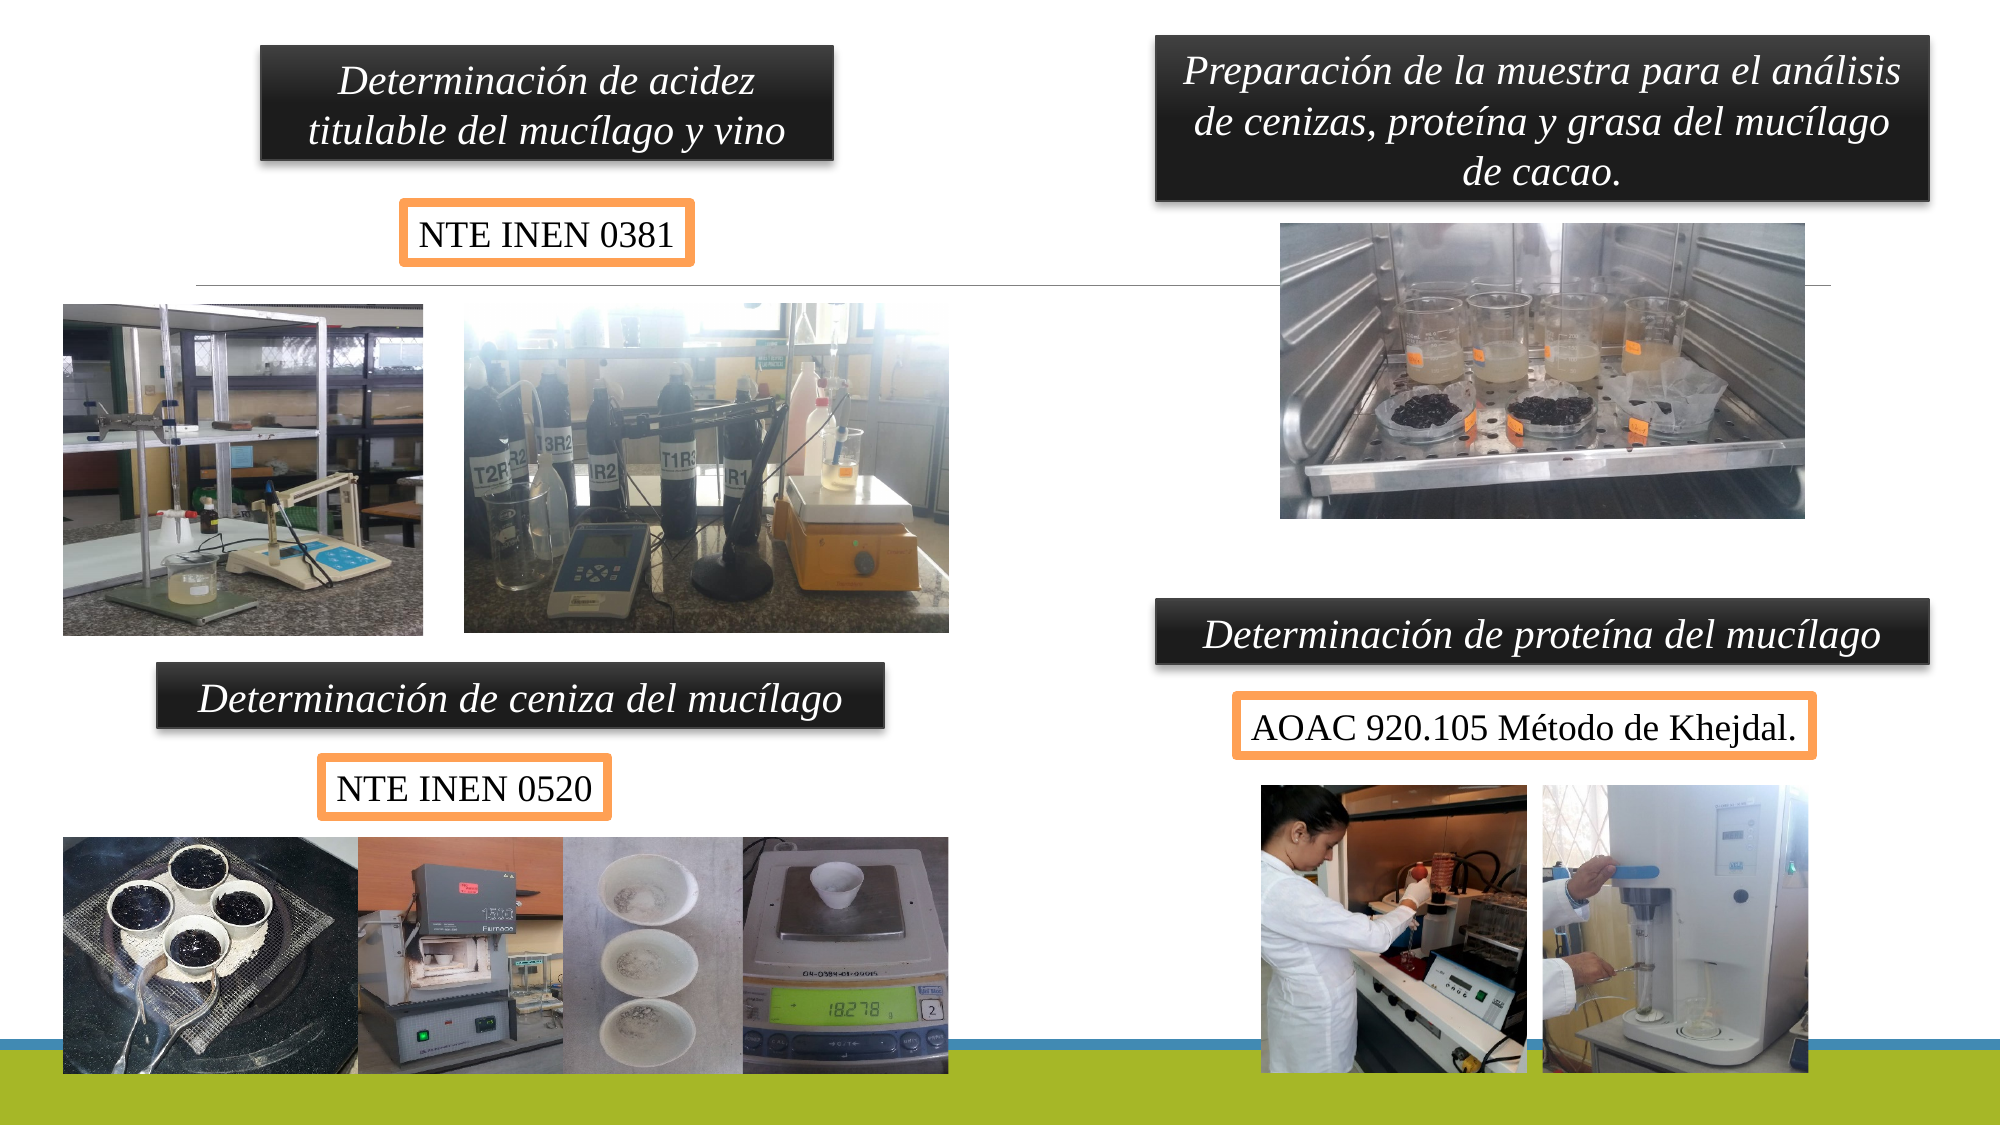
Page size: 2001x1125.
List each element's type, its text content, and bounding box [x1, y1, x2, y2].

picture [62, 837, 949, 1075]
text_box NTE INEN 0520 [317, 753, 612, 821]
picture [463, 303, 949, 633]
picture [1279, 223, 1806, 520]
text_box AOAC 920.105 Método de Khejdal. [1232, 691, 1817, 760]
text_box Preparación de la muestra para el análisis de cenizas, proteína y grasa del mucílago de cacao. [1155, 35, 1930, 202]
text_box Determinación de proteína del mucílago [1155, 598, 1930, 665]
text_box Determinación de acidez titulable del mucílago y vino [260, 45, 834, 161]
picture [1541, 785, 1809, 1073]
text_box Determinación de ceniza del mucílago [156, 662, 885, 729]
picture [62, 303, 424, 637]
picture [1260, 785, 1528, 1073]
text_box NTE INEN 0381 [399, 198, 695, 267]
